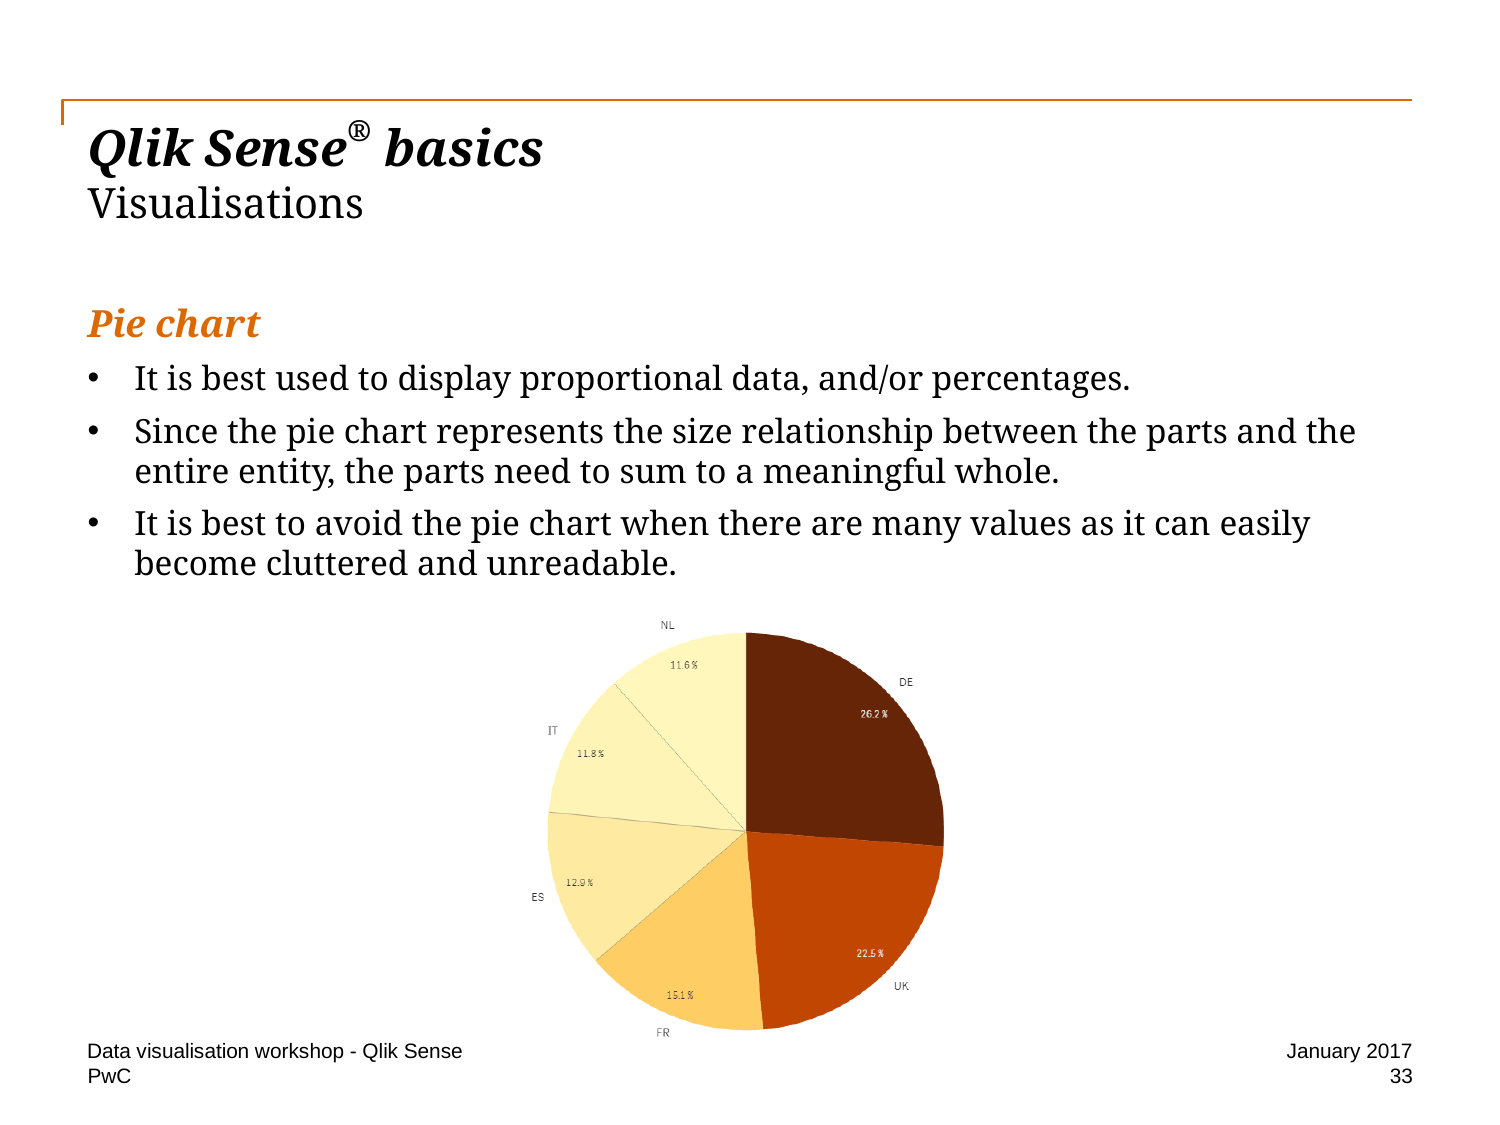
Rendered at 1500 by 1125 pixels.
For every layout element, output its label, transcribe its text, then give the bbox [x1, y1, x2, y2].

slide_number 33 [1162, 1062, 1413, 1088]
list Pie chart It is best used to display proportional data, and/or percentages. Since the pie chart represents the size relationship between the parts and the entire entity, the parts need to sum to a meaningful whole. It is best to avoid the pie chart when there are many values as it can easily become cluttered and unreadable. [87, 299, 1413, 1025]
title Qlik Sense® basics Visualisations [87, 112, 1413, 263]
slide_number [1162, 1037, 1413, 1062]
picture [525, 617, 946, 1038]
footer Data visualisation workshop - Qlik Sense [86, 1037, 950, 1063]
